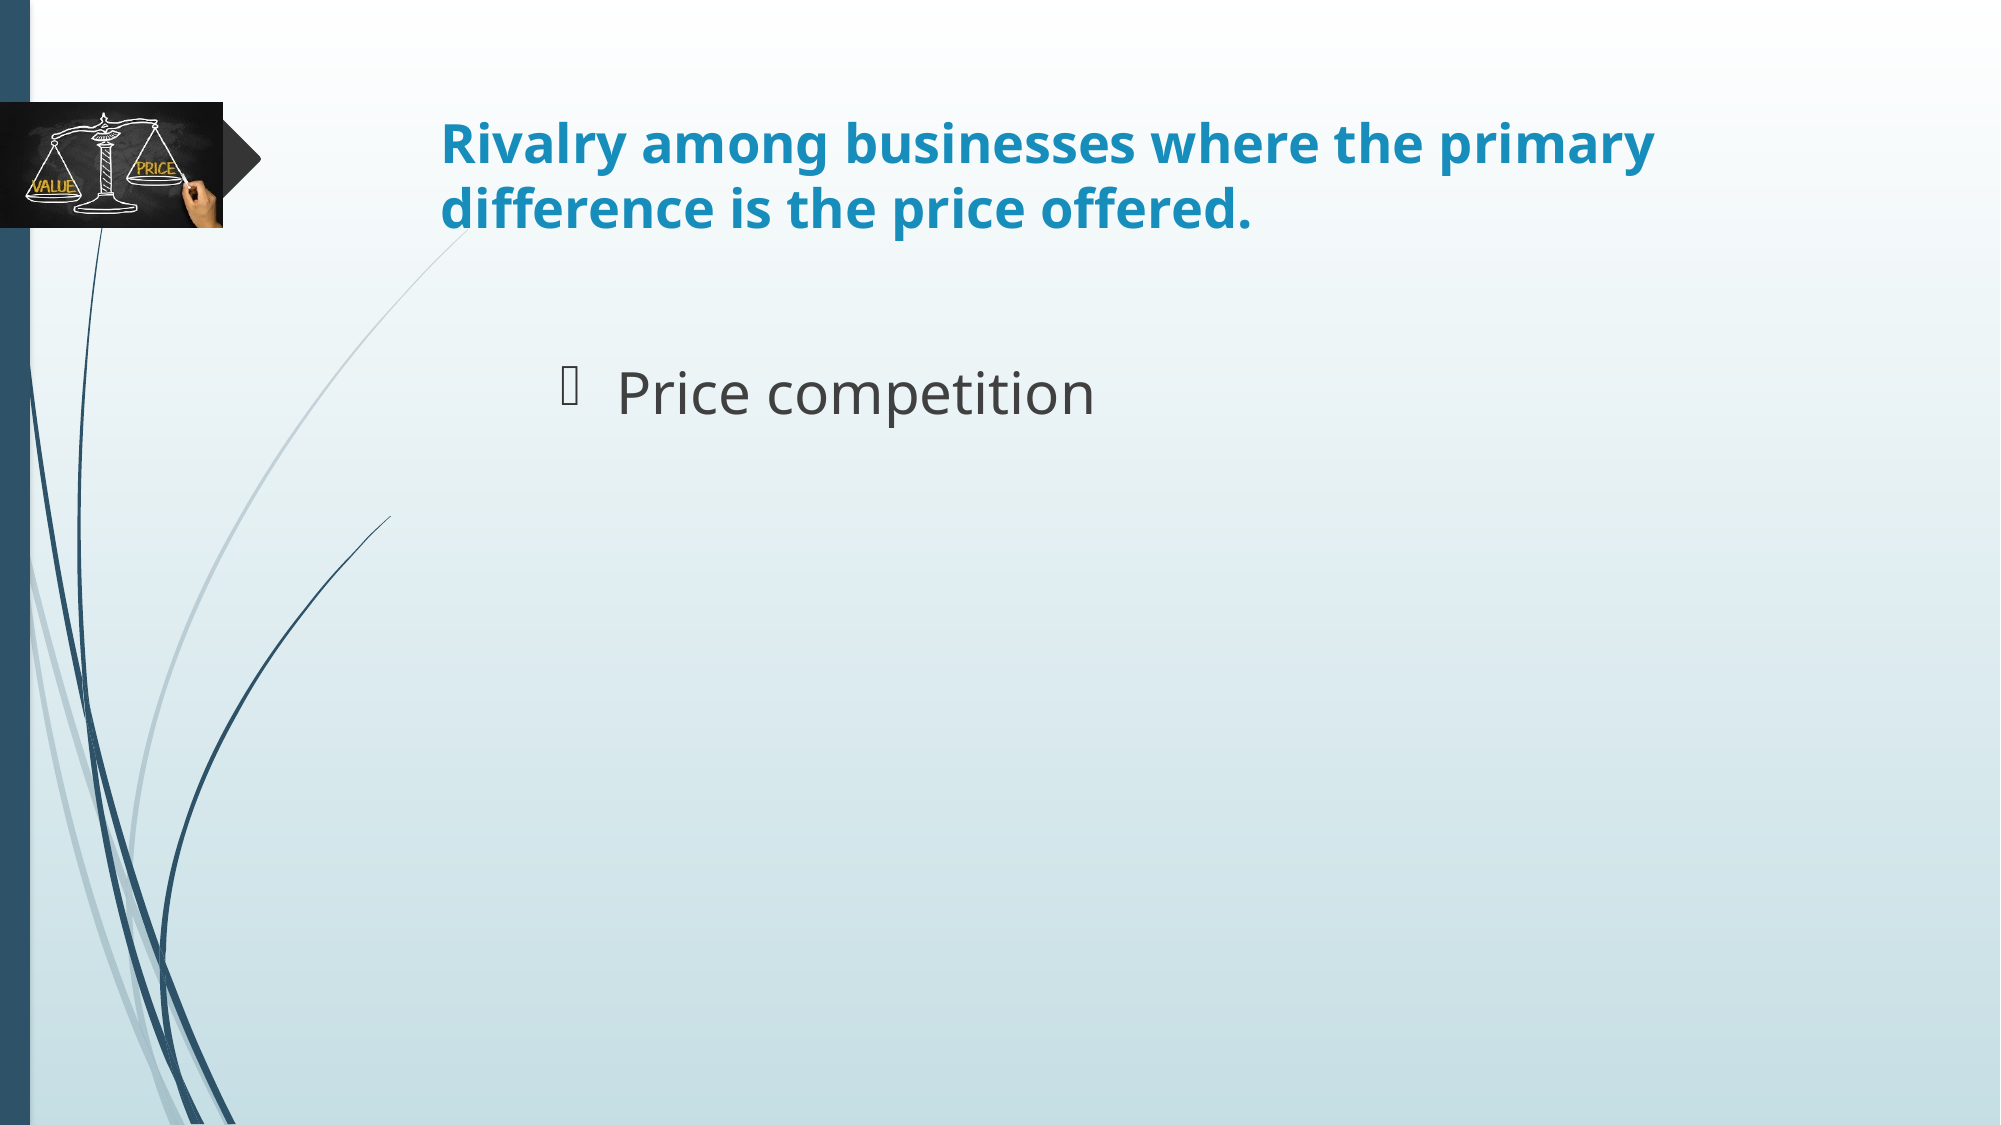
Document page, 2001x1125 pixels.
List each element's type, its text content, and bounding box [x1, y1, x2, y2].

picture [0, 102, 223, 228]
list Price competition [544, 348, 1979, 969]
title Rivalry among businesses where the primary difference is the price offered. [425, 102, 1888, 313]
